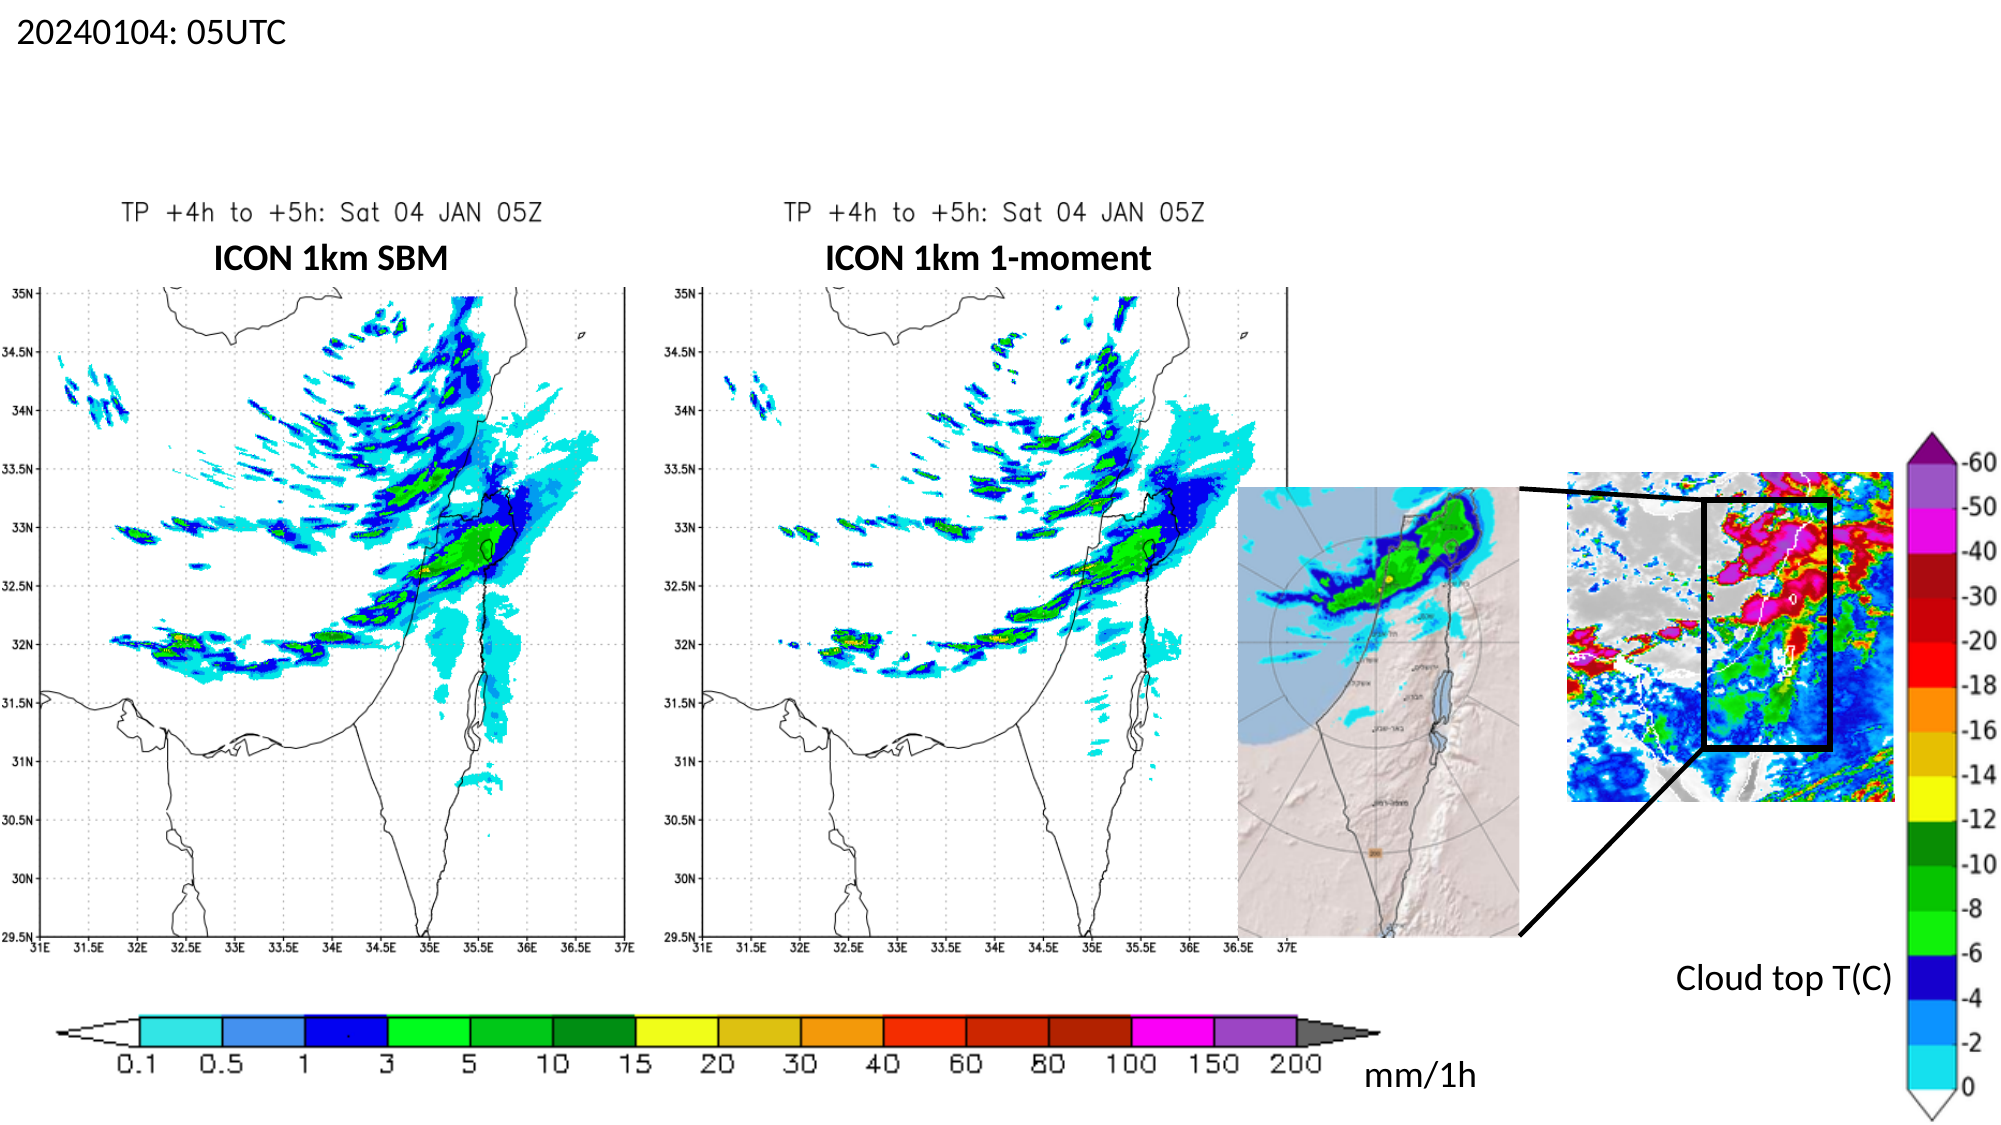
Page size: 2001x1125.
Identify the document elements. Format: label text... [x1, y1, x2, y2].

picture [1567, 472, 1659, 488]
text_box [0, 225, 1305, 286]
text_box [1659, 426, 2000, 1125]
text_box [35, 994, 1493, 1107]
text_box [1519, 488, 1830, 936]
picture [1, 157, 1520, 1015]
picture [1422, 487, 1438, 493]
text_box 20240104: 05UTC [1, 0, 302, 60]
